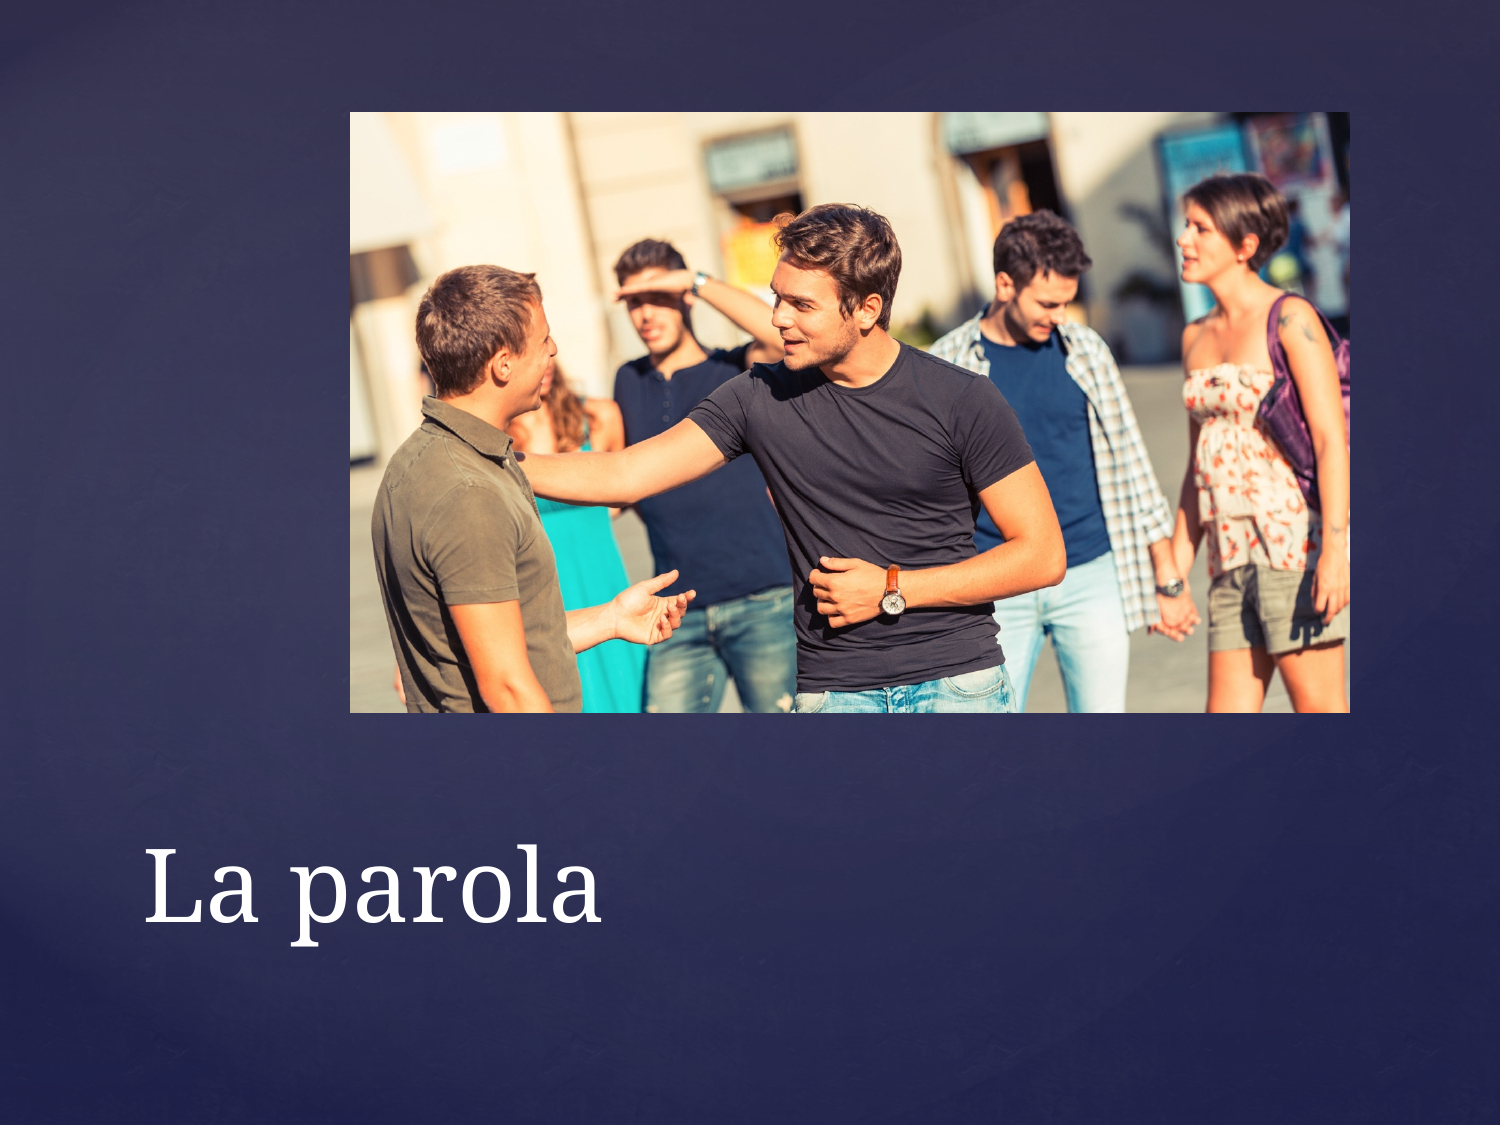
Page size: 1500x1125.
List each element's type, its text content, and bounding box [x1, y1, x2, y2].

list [349, 111, 1351, 713]
title La parola [127, 800, 1365, 950]
